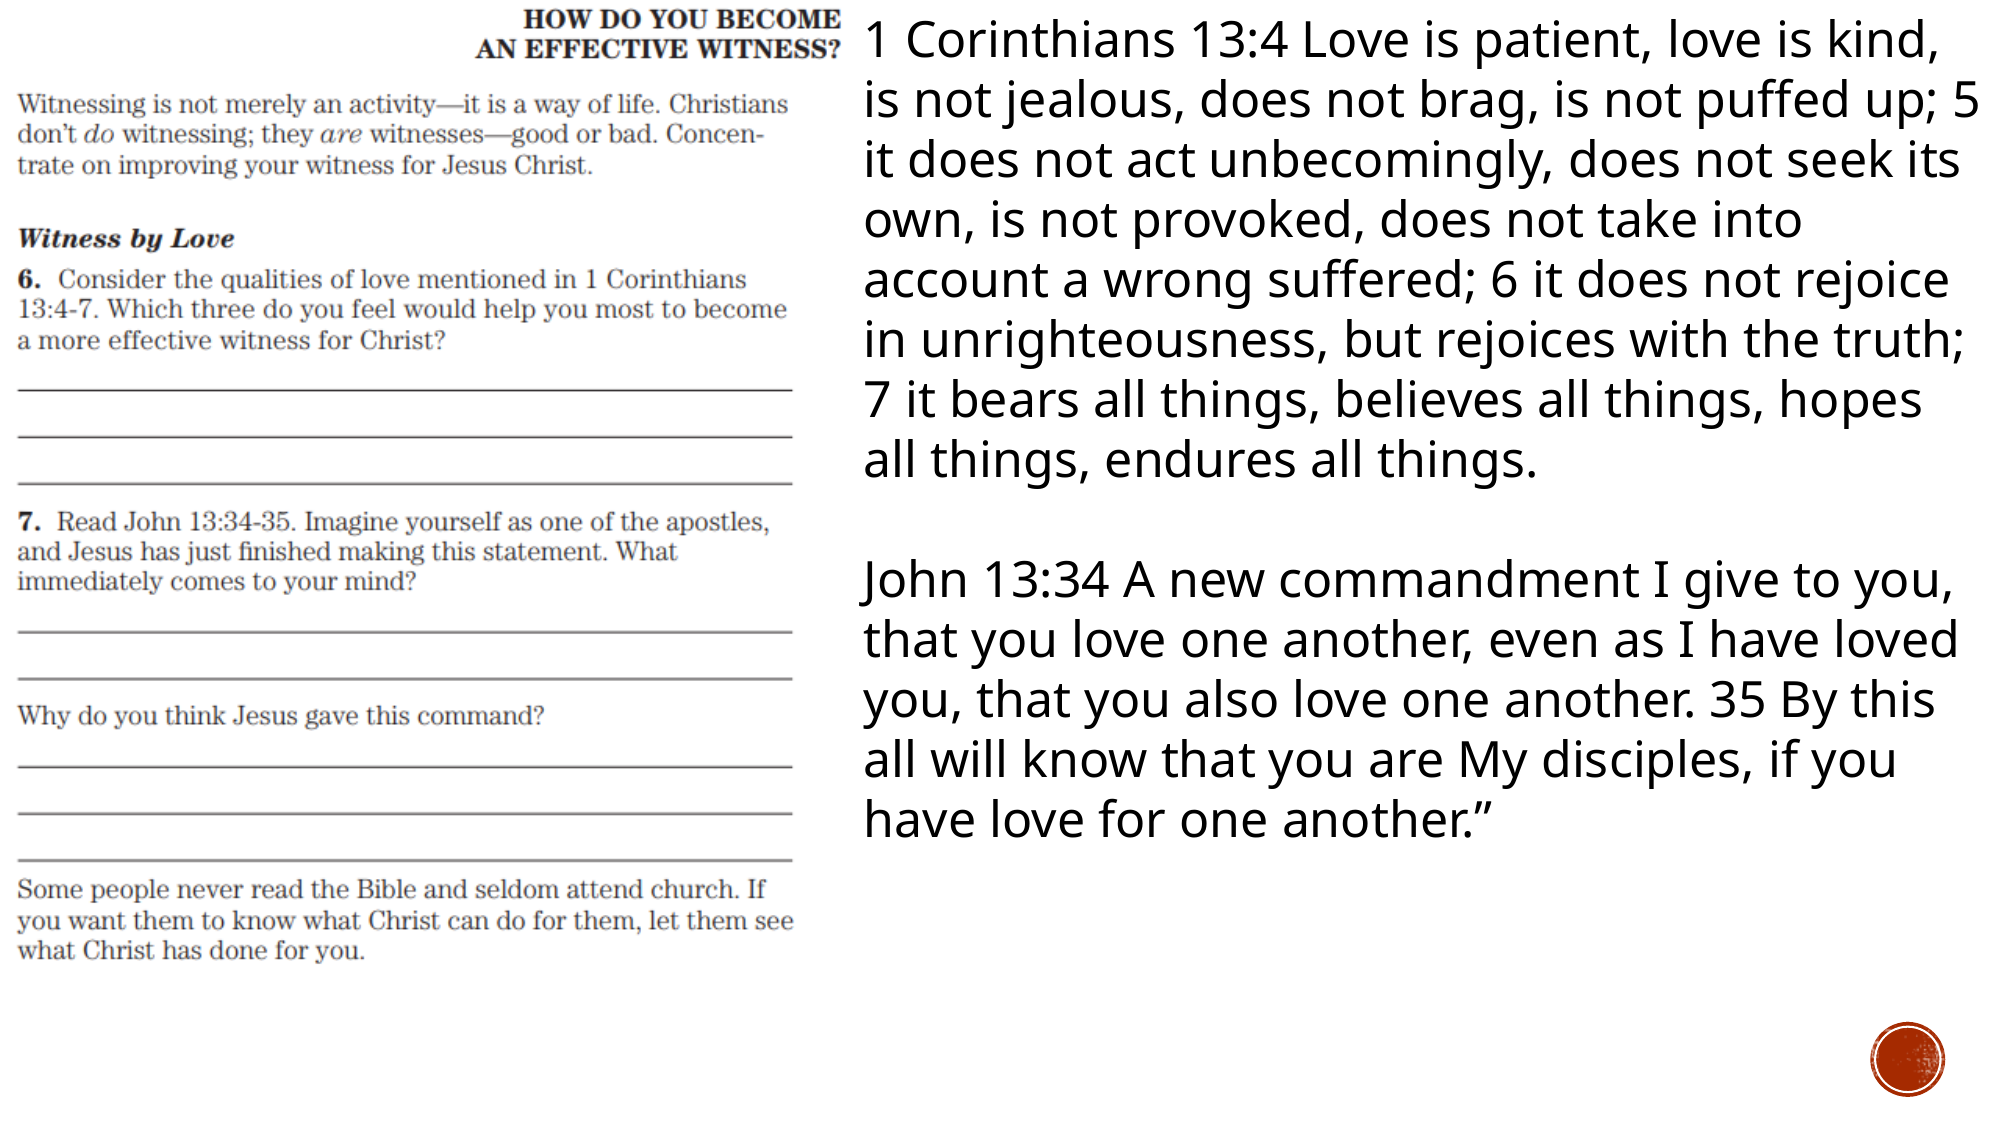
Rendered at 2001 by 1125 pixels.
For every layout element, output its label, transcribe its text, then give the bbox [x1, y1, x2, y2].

text_box 1 Corinthians 13:4 Love is patient, love is kind, is not jealous, does not brag, is not puffed up; 5 it does not act unbecomingly, does not seek its own, is not provoked, does not take into account a wrong suffered; 6 it does not rejoice in unrighteousness, but rejoices with the truth; 7 it bears all things, believes all things, hopes all things, endures all things. John 13:34 A new commandment I give to you, that you love one another, even as I have loved you, that you also love one another. 35 By this all will know that you are My disciples, if you have love for one another.” [853, 0, 2000, 855]
picture [0, 0, 852, 975]
